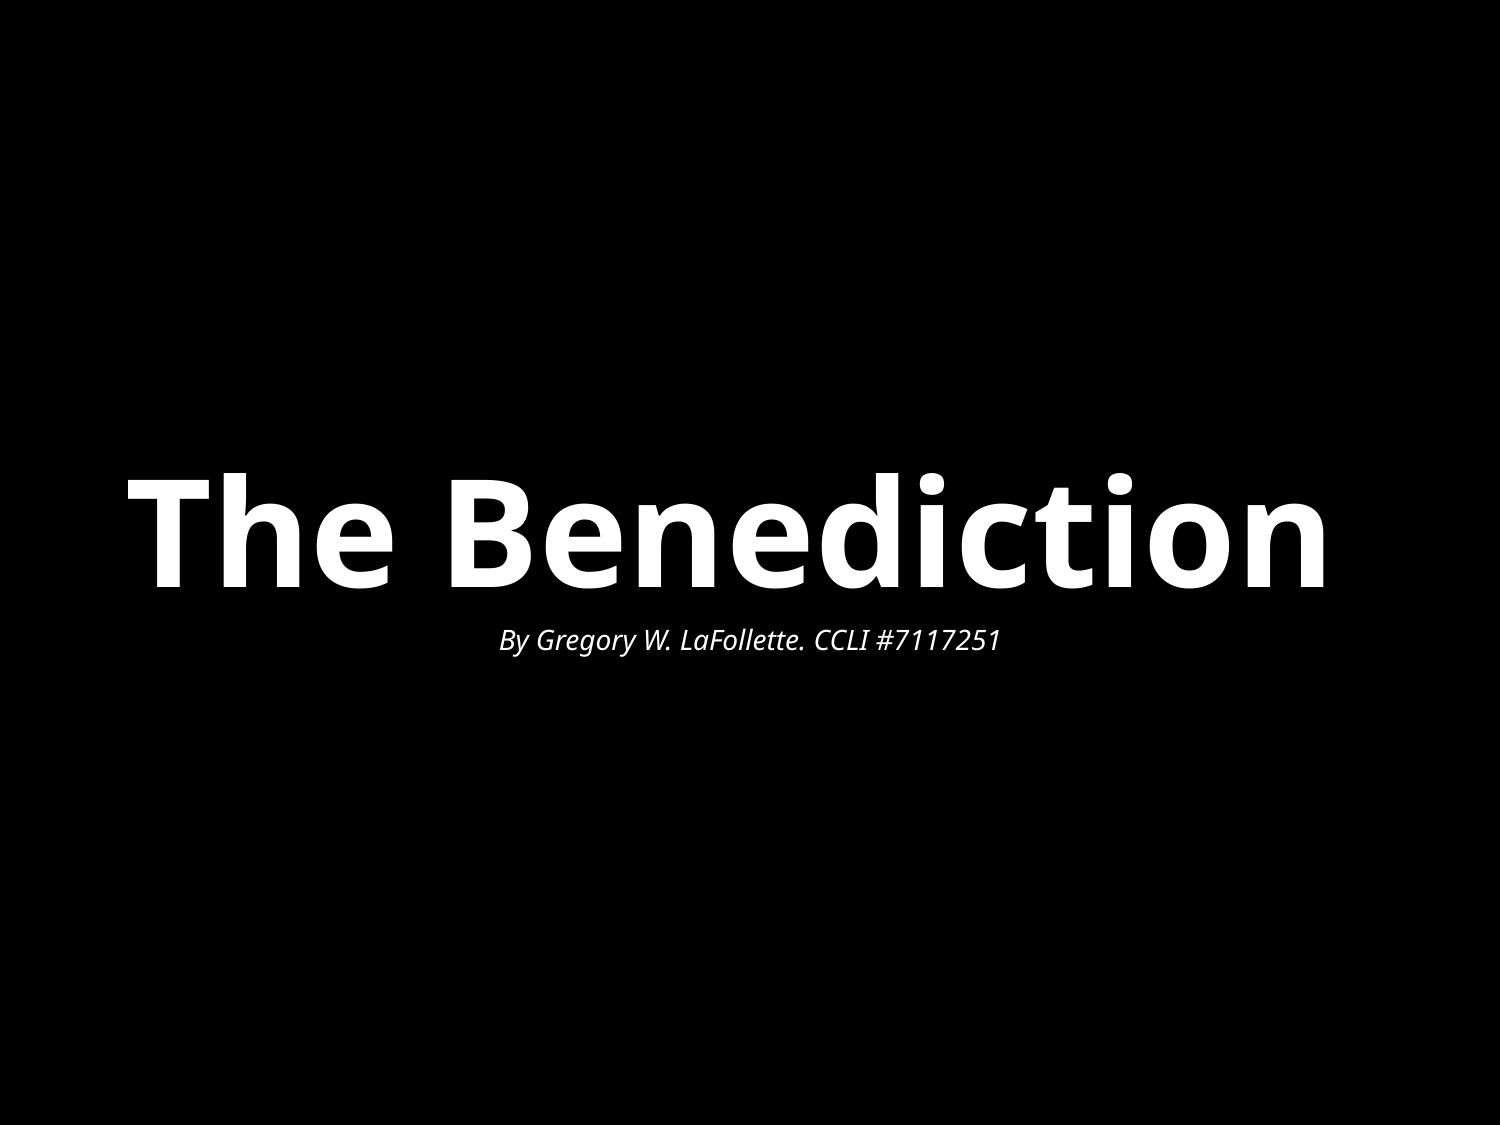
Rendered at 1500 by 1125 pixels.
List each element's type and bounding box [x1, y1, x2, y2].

text_box [19, 430, 1482, 665]
